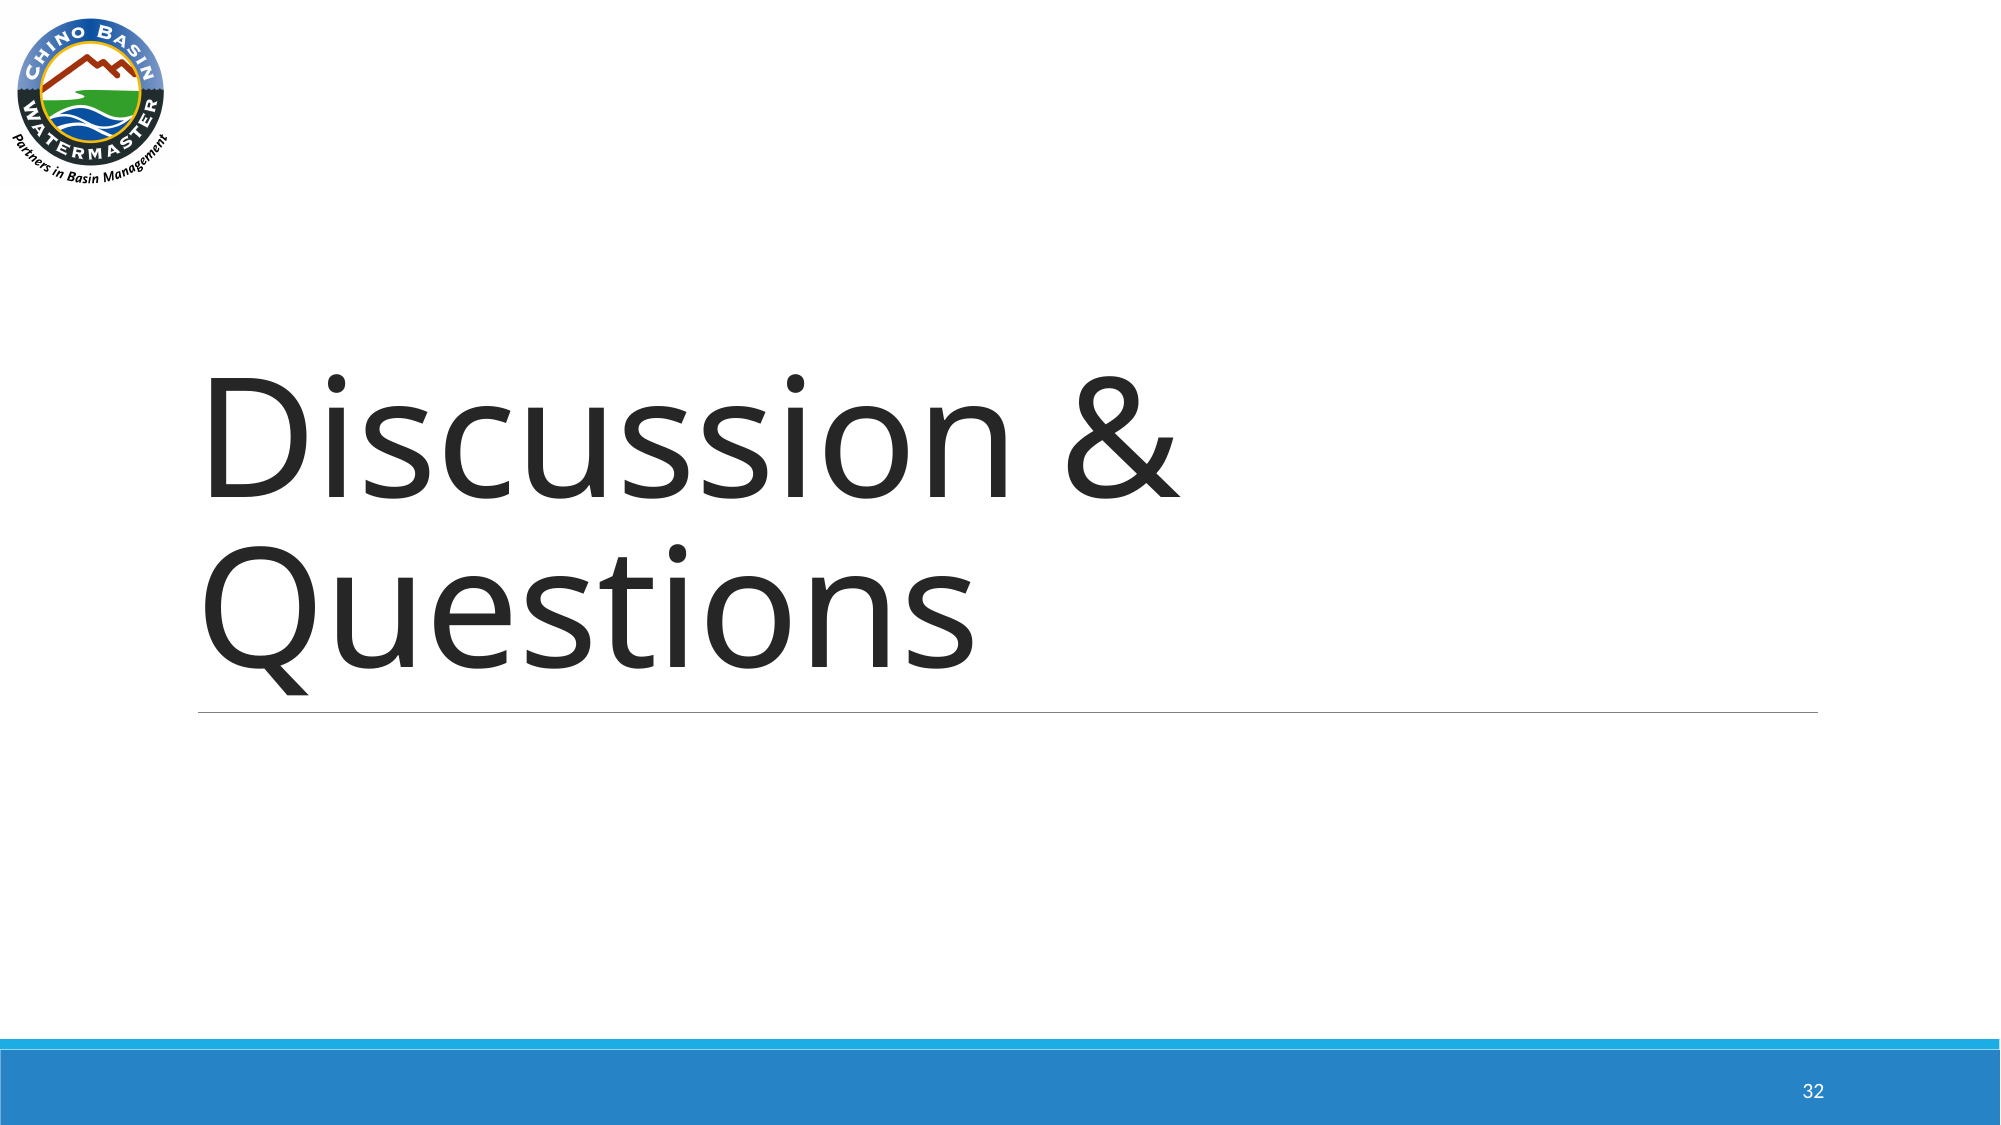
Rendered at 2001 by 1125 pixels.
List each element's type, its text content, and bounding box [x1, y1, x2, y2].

picture [0, 0, 180, 187]
slide_number 32 [1624, 1059, 1840, 1120]
title Discussion & Questions [180, 124, 1830, 710]
